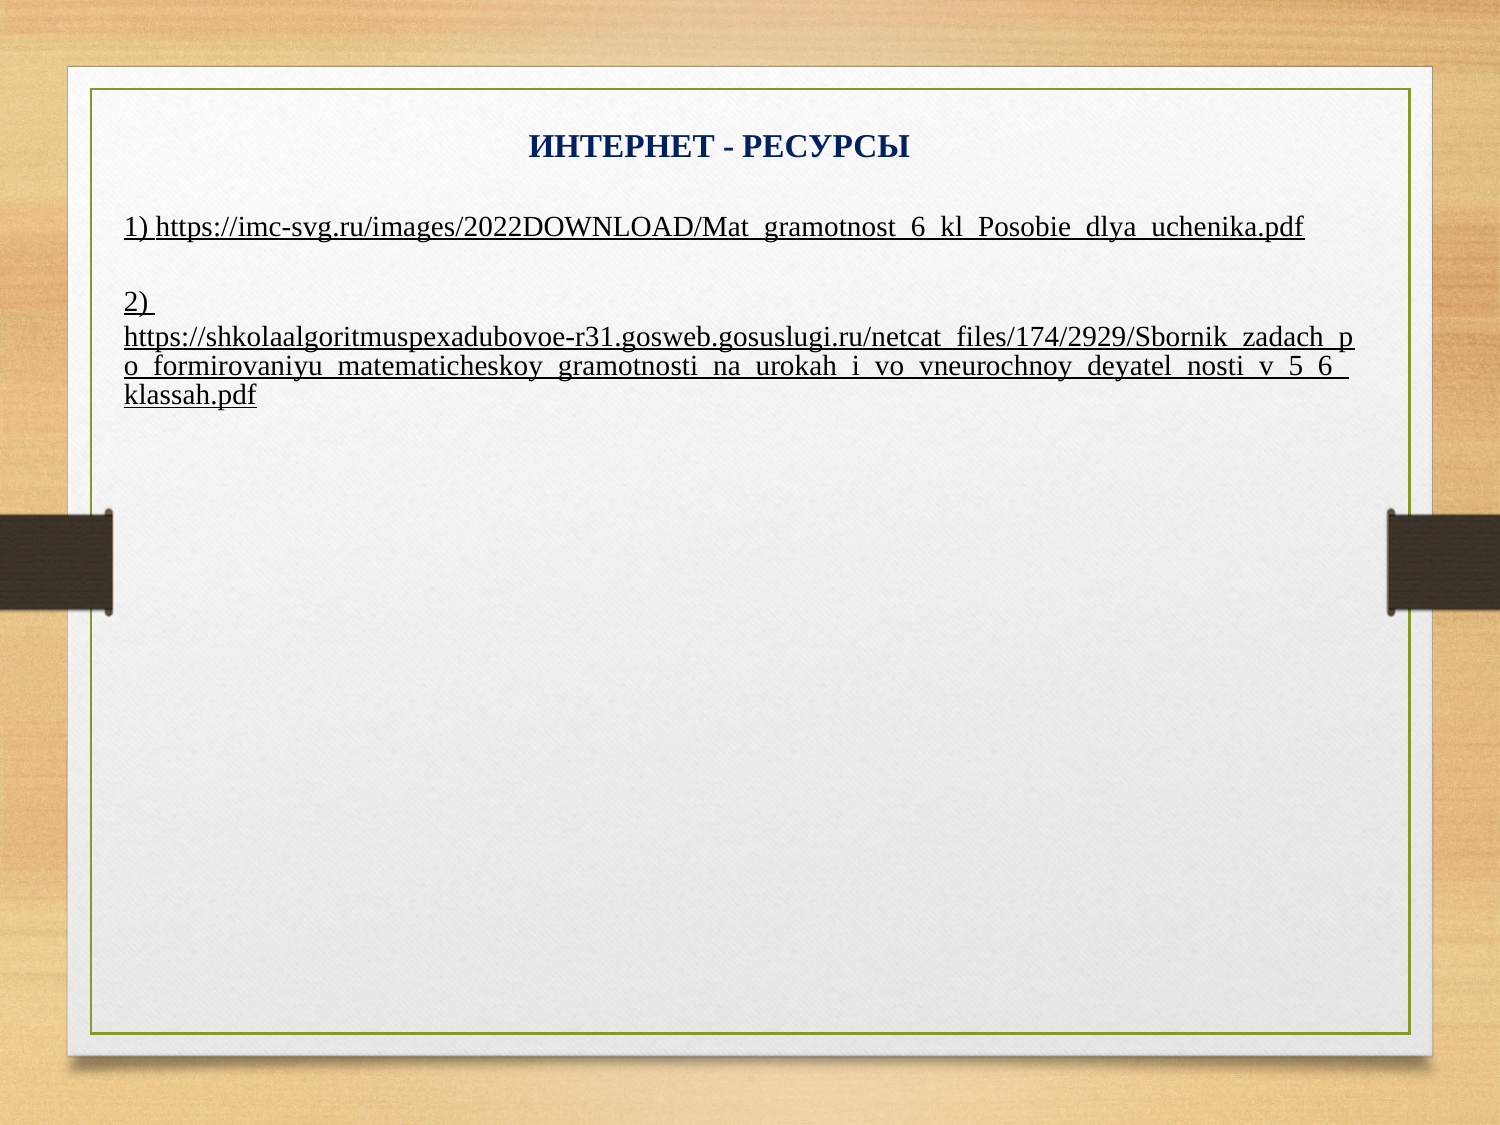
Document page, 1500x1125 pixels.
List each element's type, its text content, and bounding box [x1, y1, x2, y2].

text_box ИНТЕРНЕТ - РЕСУРСЫ [513, 116, 926, 172]
picture [0, 0, 1500, 1125]
text_box 1) https://imc-svg.ru/images/2022DOWNLOAD/Mat_gramotnost_6_kl_Posobie_dlya_uchenika.pdf [109, 199, 1370, 275]
text_box 2) https://shkolaalgoritmuspexadubovoe-r31.gosweb.gosuslugi.ru/netcat_files/174/2929/Sbornik_zadach_po_formirovaniyu_matematicheskoy_gramotnosti_na_urokah_i_vo_vneurochnoy_deyatel_nosti_v_5_6_klassah.pdf [109, 275, 1370, 405]
